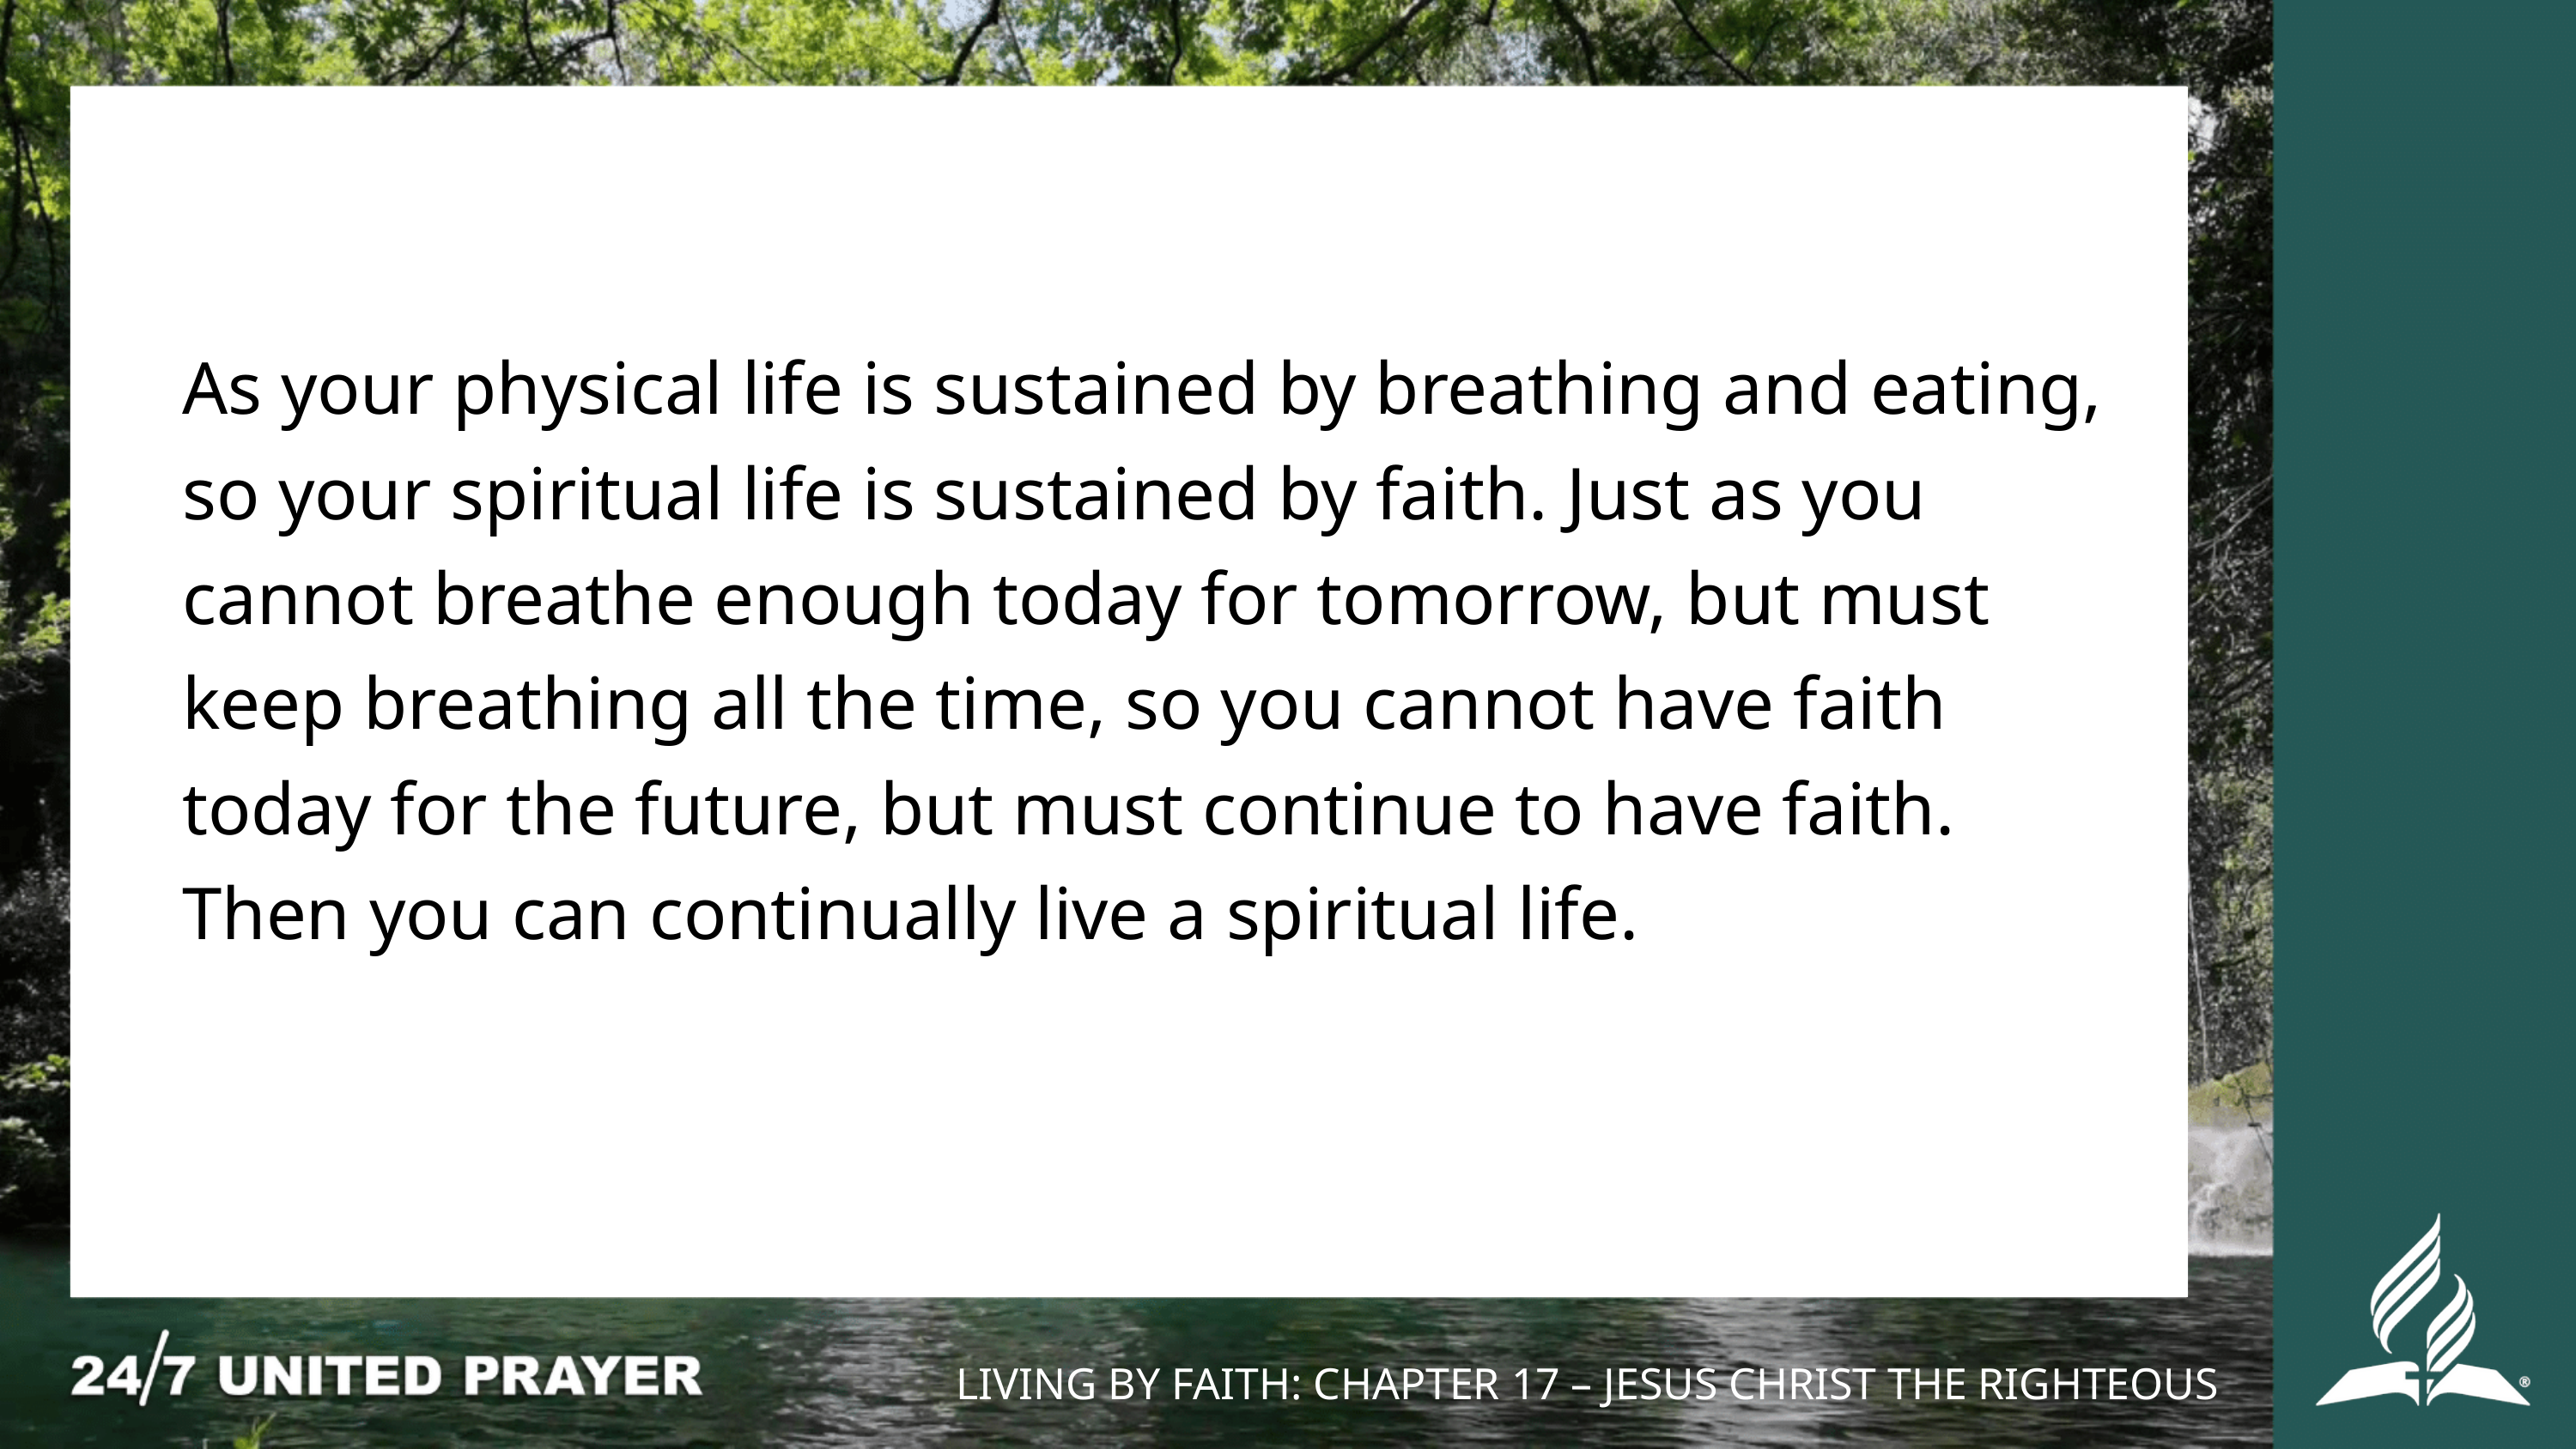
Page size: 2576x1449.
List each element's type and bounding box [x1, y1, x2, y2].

picture [0, 0, 2576, 1449]
text_box [70, 86, 2189, 1298]
